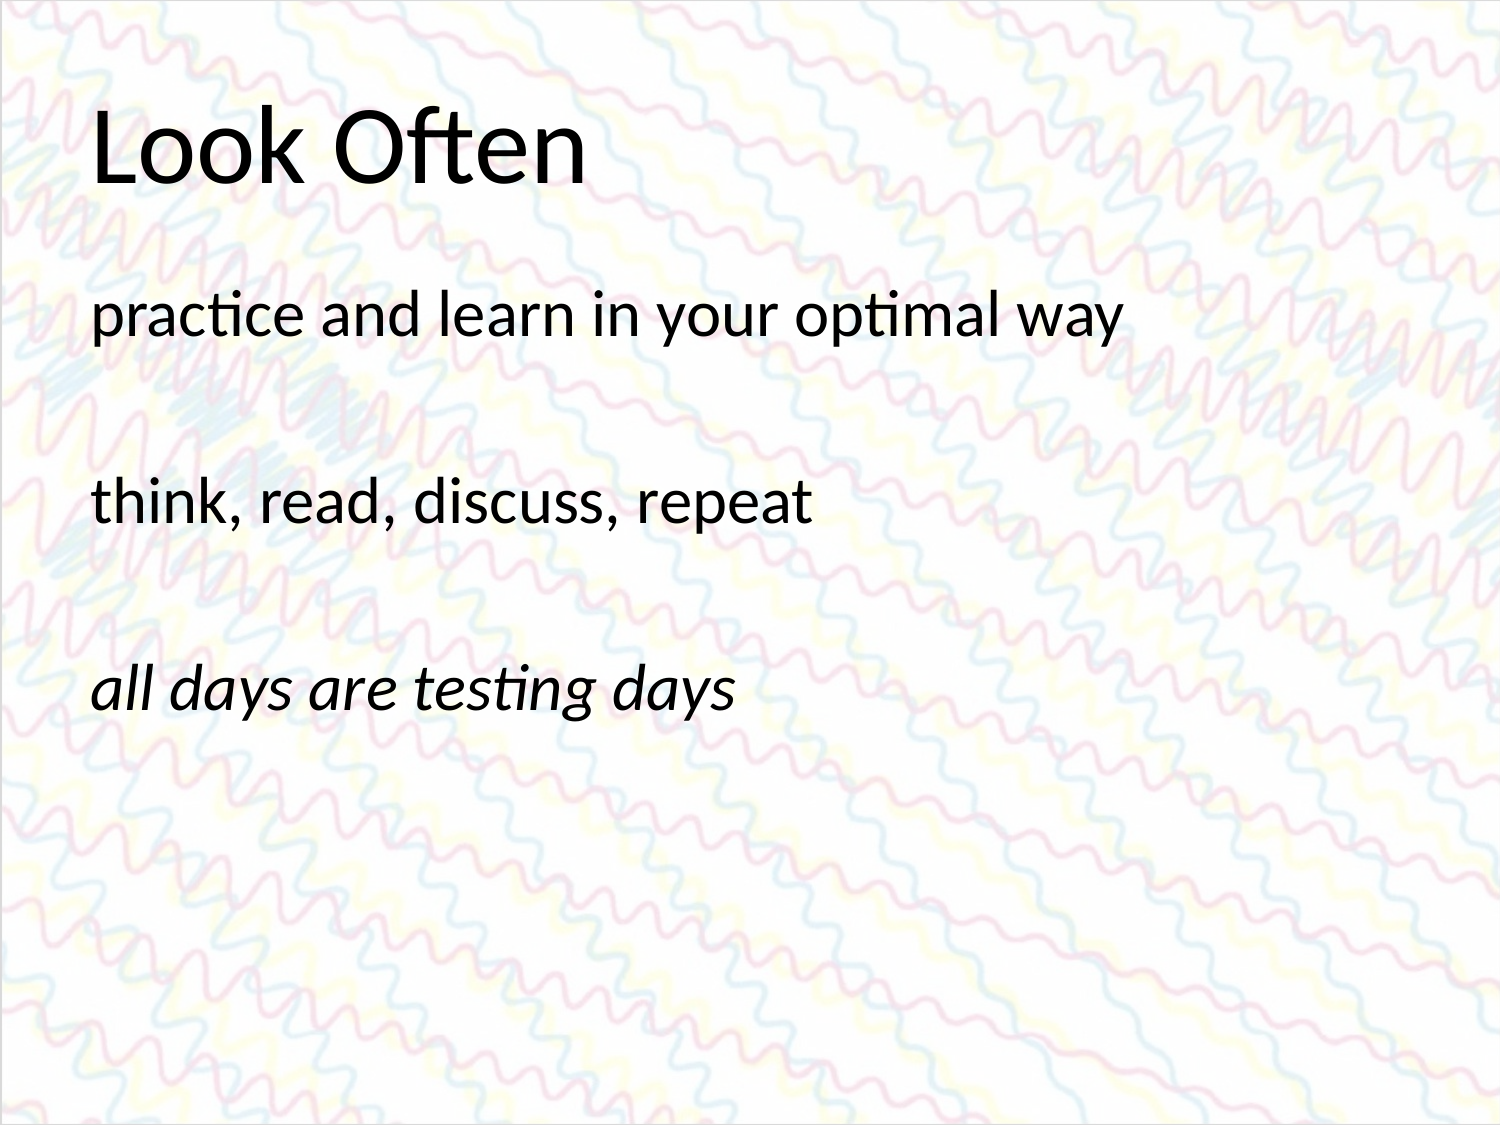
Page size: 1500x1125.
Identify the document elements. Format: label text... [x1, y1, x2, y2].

list practice and learn in your optimal way think, read, discuss, repeat all days are testing days [74, 262, 1365, 1006]
title Look Often [74, 44, 1426, 233]
